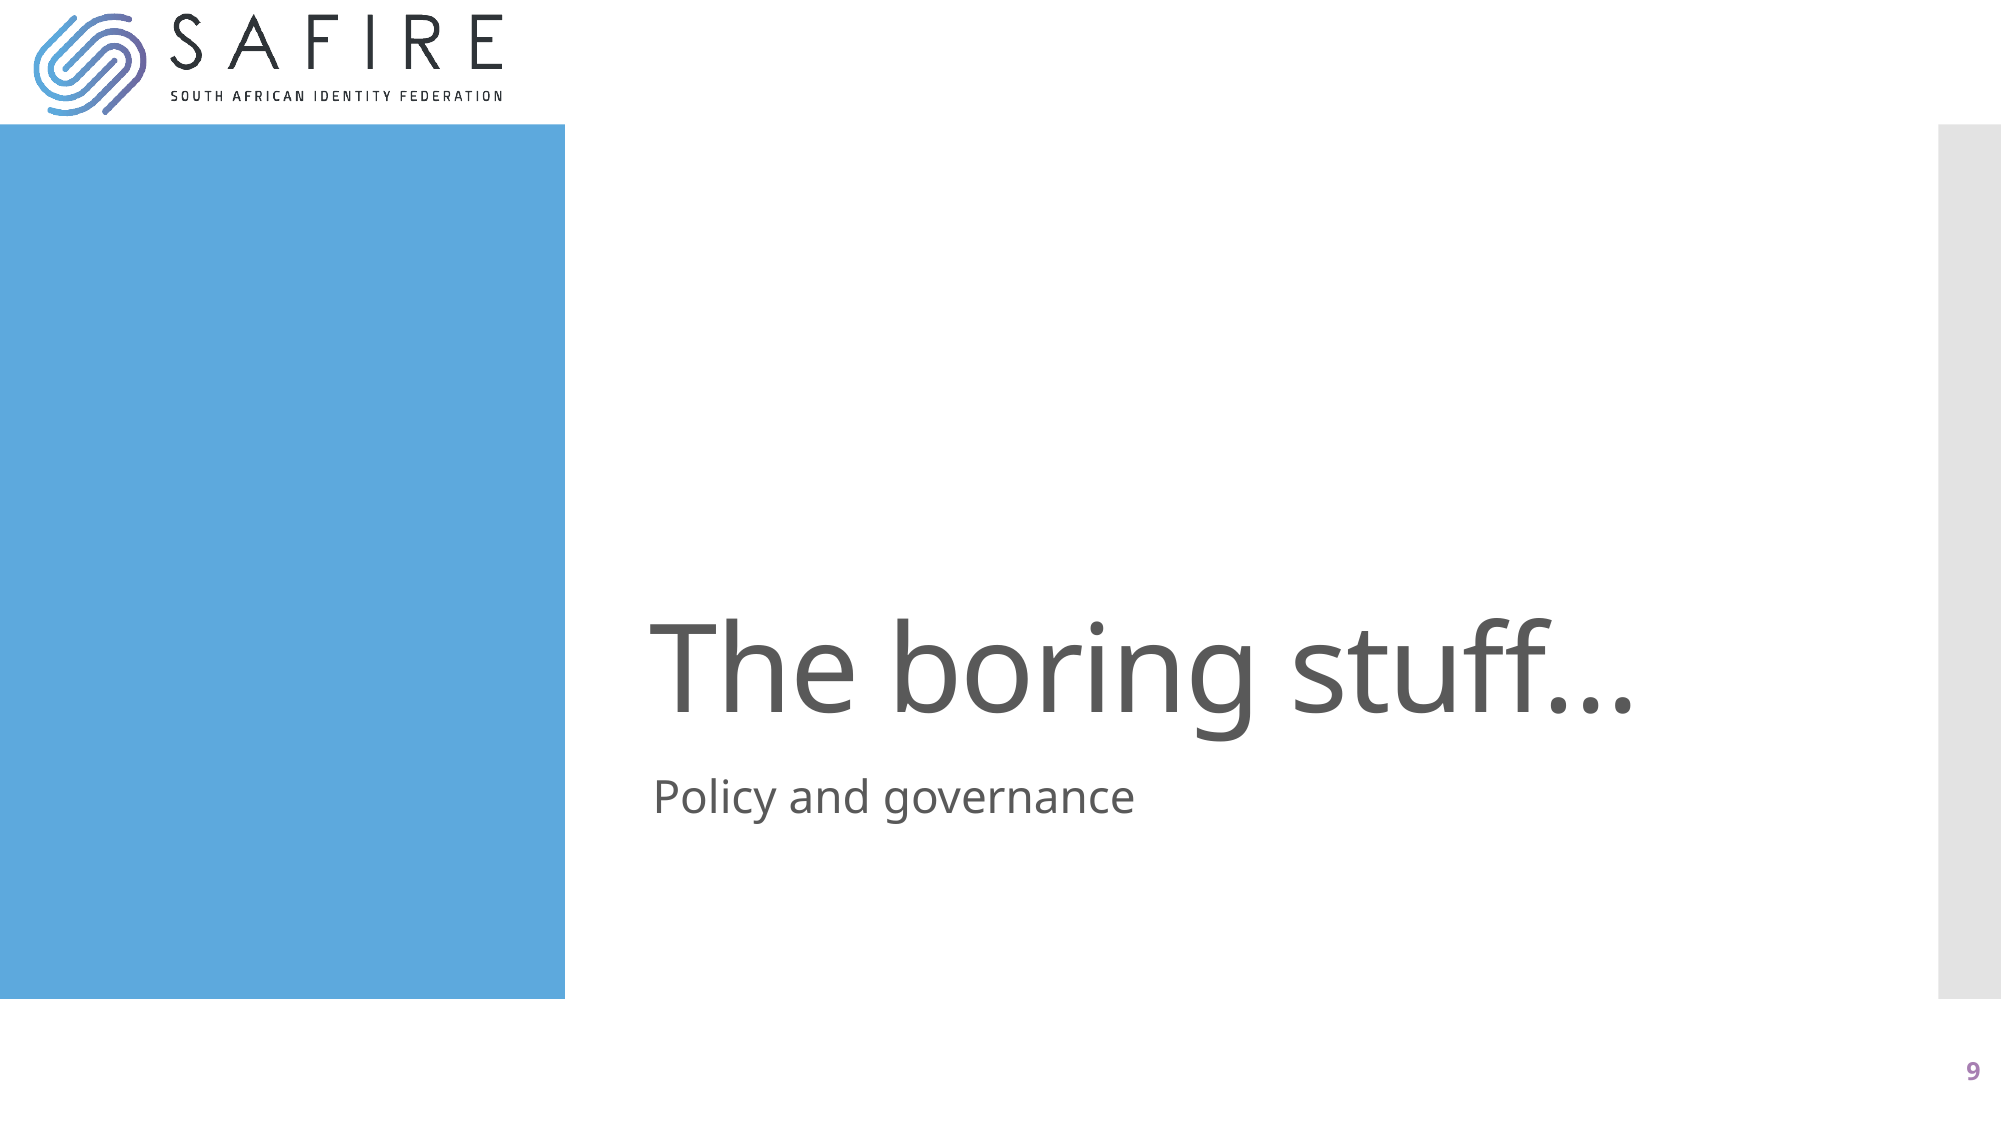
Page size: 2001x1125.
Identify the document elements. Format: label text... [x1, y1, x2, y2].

list Policy and governance [637, 766, 1838, 917]
title The boring stuff… [634, 213, 1835, 747]
slide_number 9 [1744, 1042, 1996, 1103]
picture [21, 10, 515, 119]
